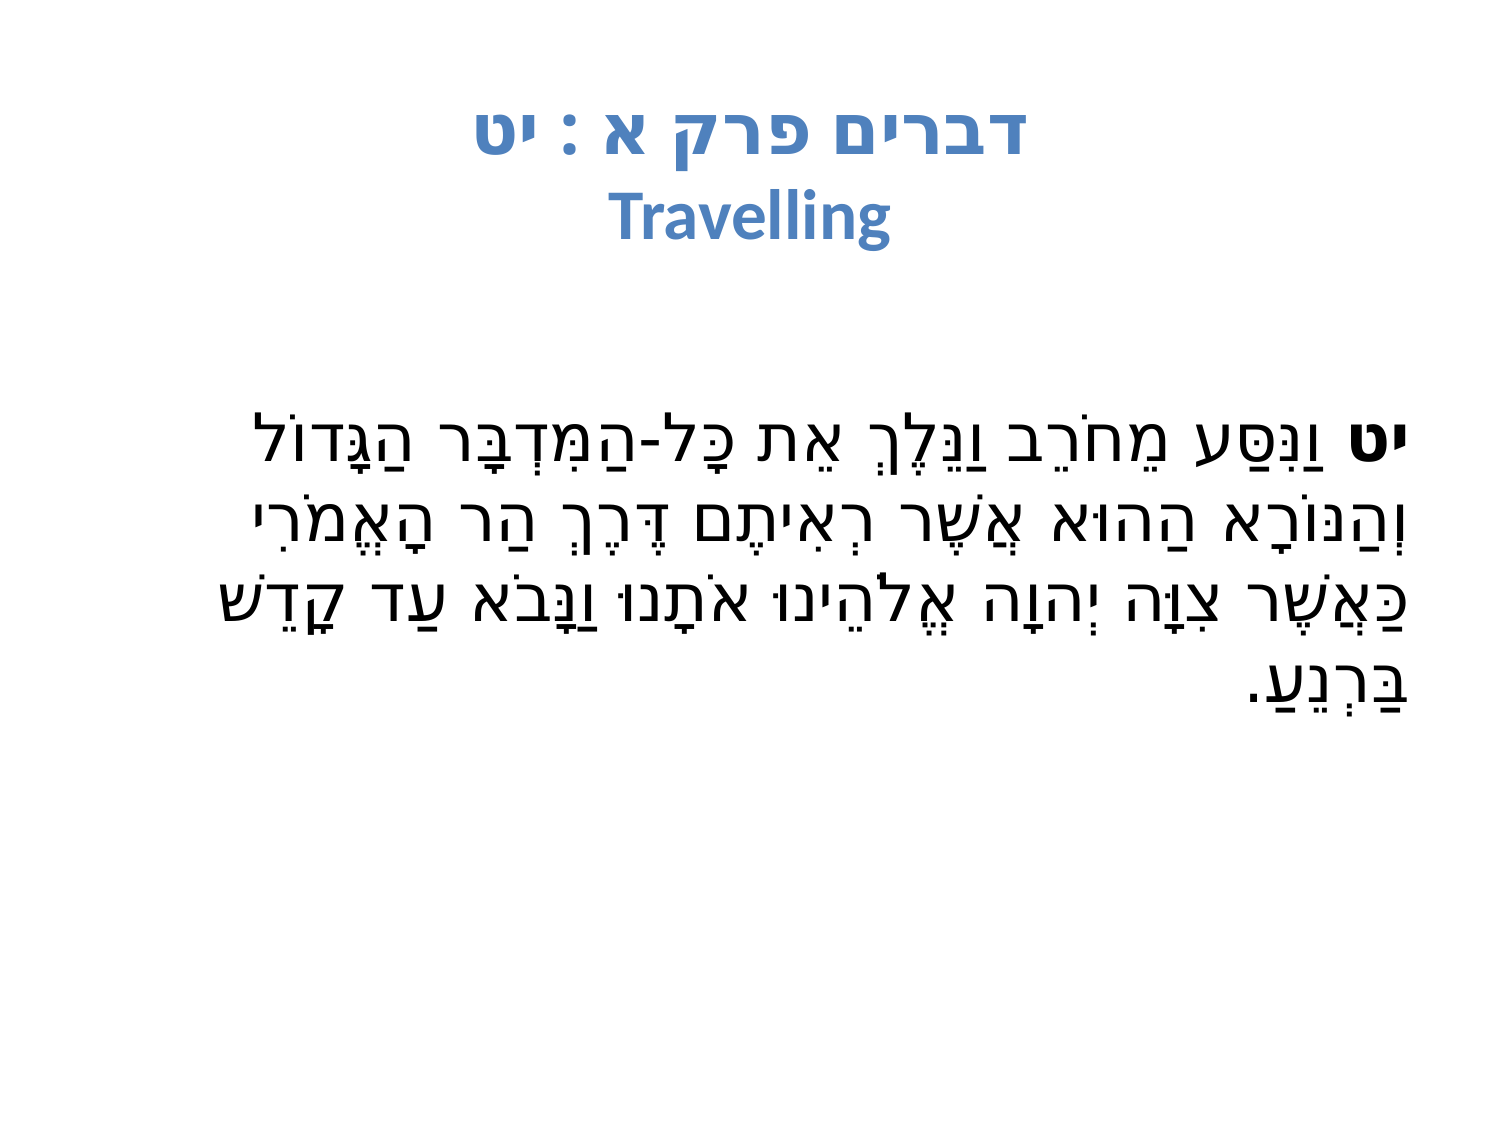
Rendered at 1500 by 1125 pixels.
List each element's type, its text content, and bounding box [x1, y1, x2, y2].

title דברים פרק א : יט Travelling [75, 75, 1425, 263]
list יט וַנִּסַּע מֵחֹרֵב וַנֵּלֶךְ אֵת כָּל-הַמִּדְבָּר הַגָּדוֹל וְהַנּוֹרָא הַהוּא אֲשֶׁר רְאִיתֶם דֶּרֶךְ הַר הָאֱמֹרִי כַּאֲשֶׁר צִוָּה יְהוָה אֱלֹהֵינוּ אֹתָנוּ וַנָּבֹא עַד קָדֵשׁ בַּרְנֵעַ. [75, 387, 1425, 1005]
